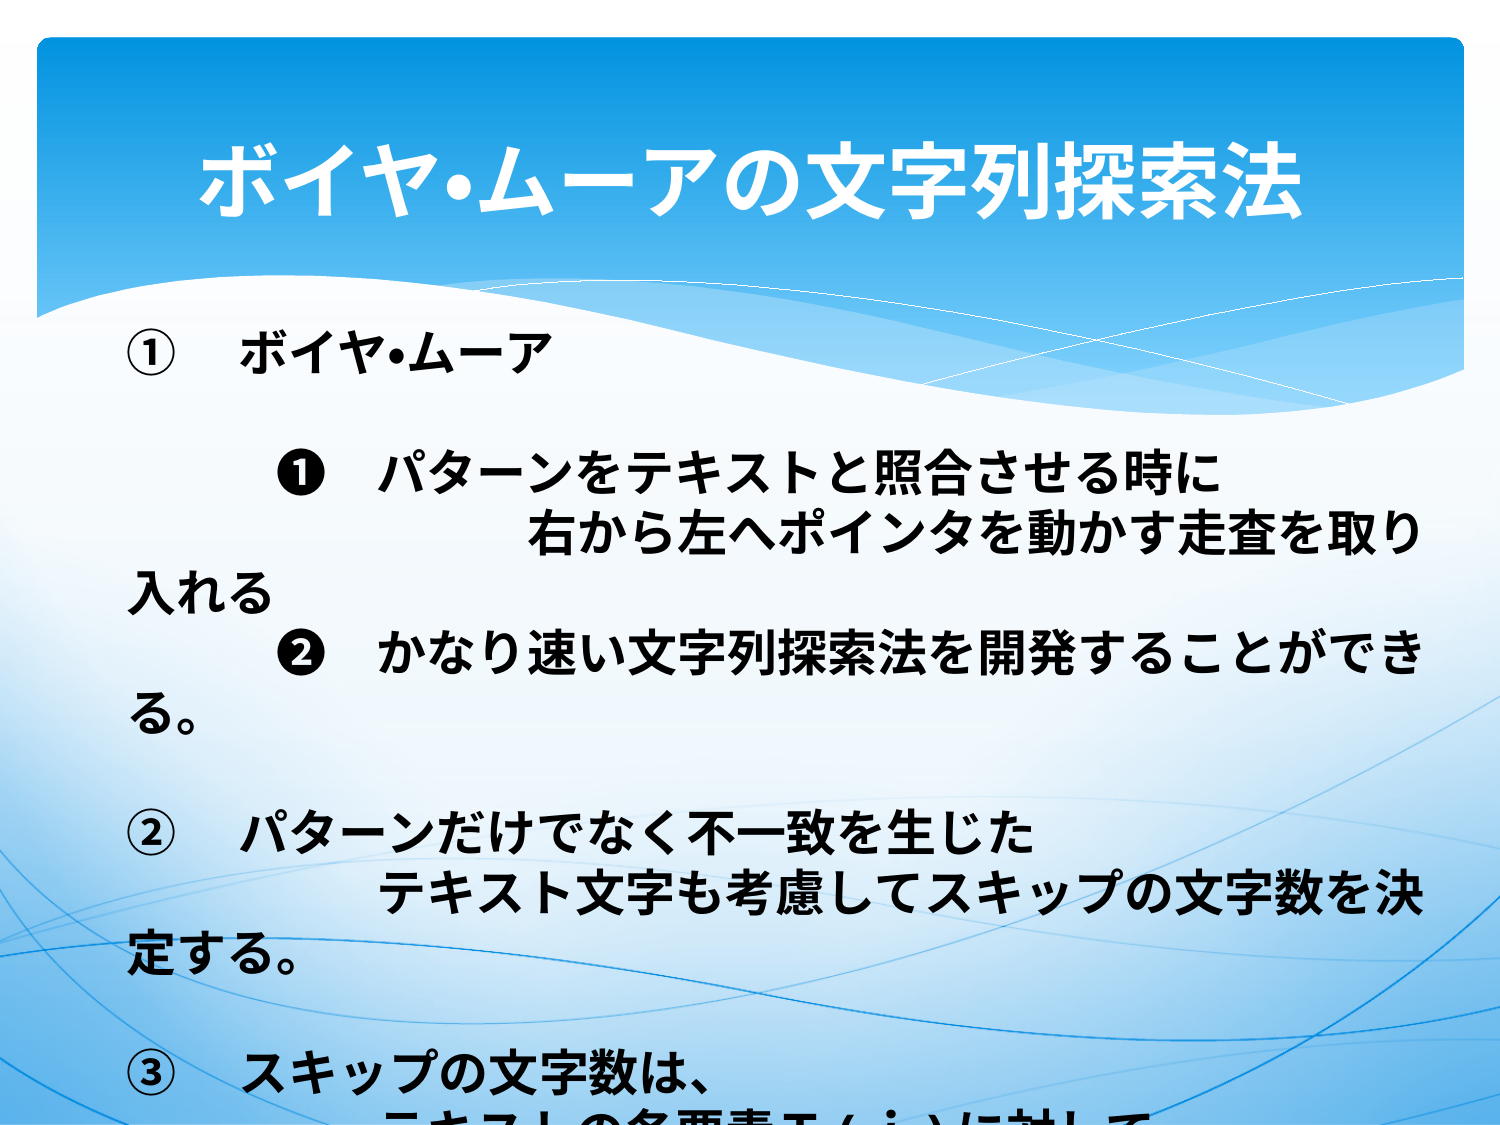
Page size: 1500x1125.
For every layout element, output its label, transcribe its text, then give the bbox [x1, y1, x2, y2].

text_box ① ボイヤ・ムーア ❶ パターンをテキストと照合させる時に 右から左へポインタを動かす走査を取り入れる ❷ かなり速い文字列探索法を開発することができる。 ② パターンだけでなく不一致を生じた テキスト文字も考慮してスキップの文字数を決定する。 ③ スキップの文字数は、 テキストの各要素Ｔ(ｉ)に対して、 移動距離として、配列ｄ(Ｔ(ｉ))に設定する。 [112, 314, 1449, 1125]
title ボイヤ・ムーアの文字列探索法 [75, 102, 1425, 256]
